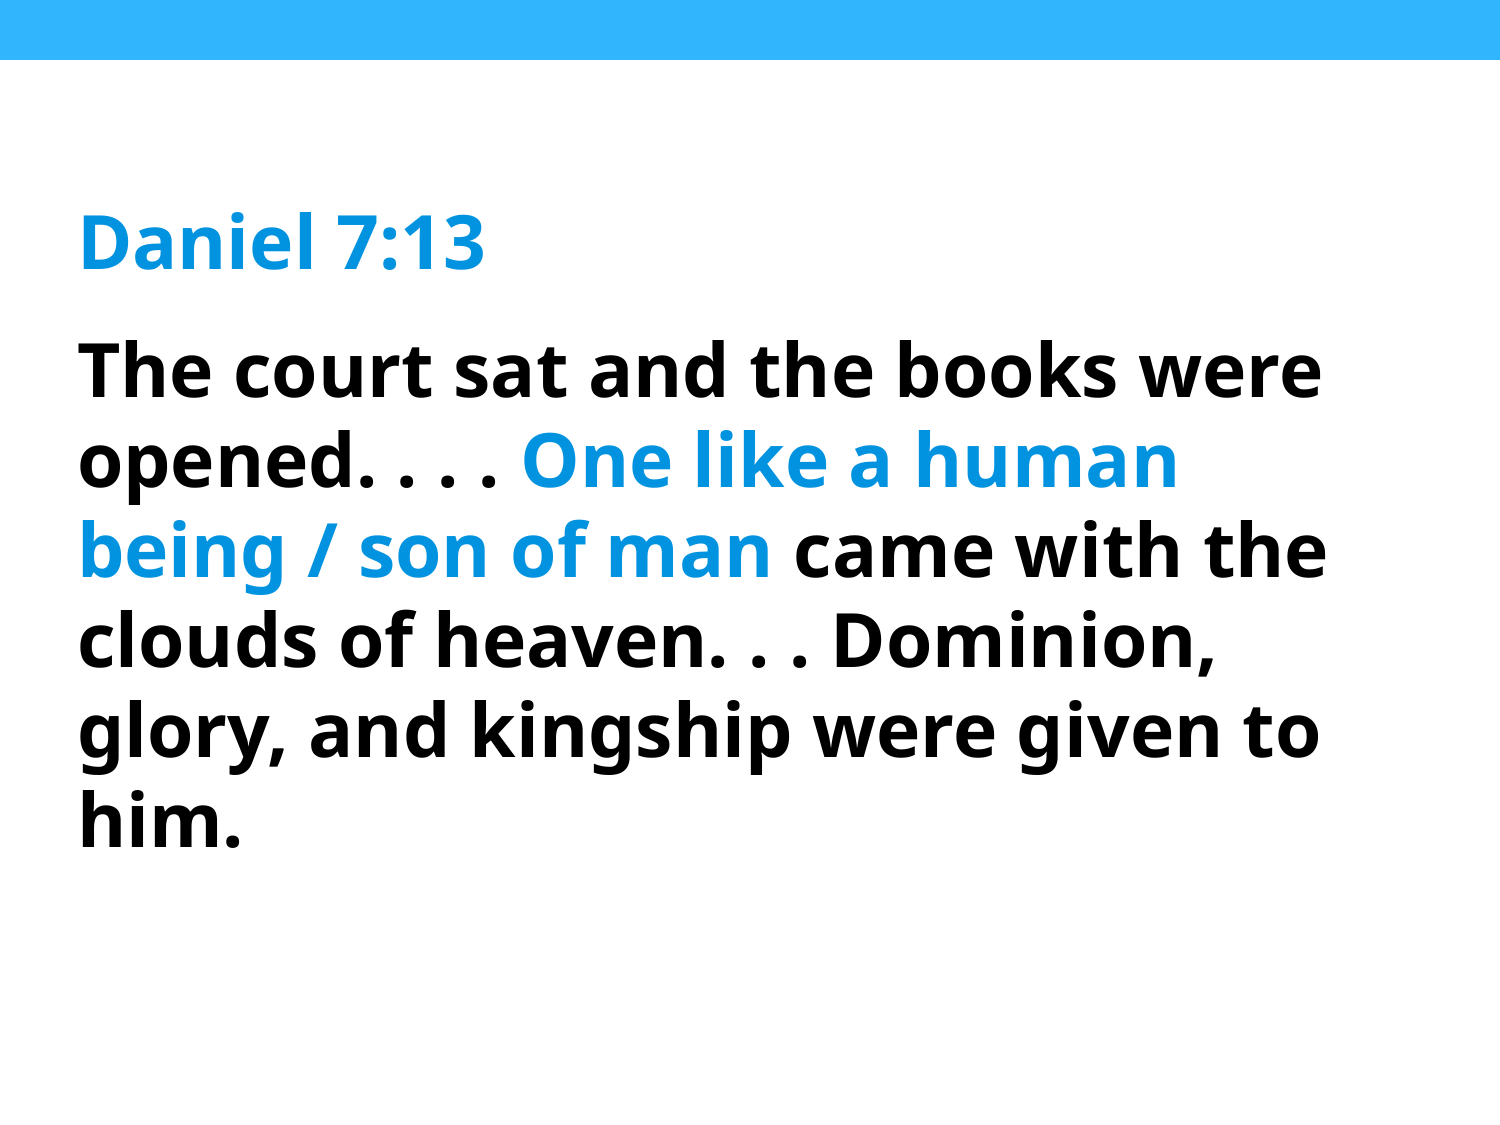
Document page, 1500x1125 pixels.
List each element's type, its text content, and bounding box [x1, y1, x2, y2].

text_box Daniel 7:13 The court sat and the books were opened. . . . One like a human being / son of man came with the clouds of heaven. . . Dominion, glory, and kingship were given to him. [62, 187, 1425, 870]
